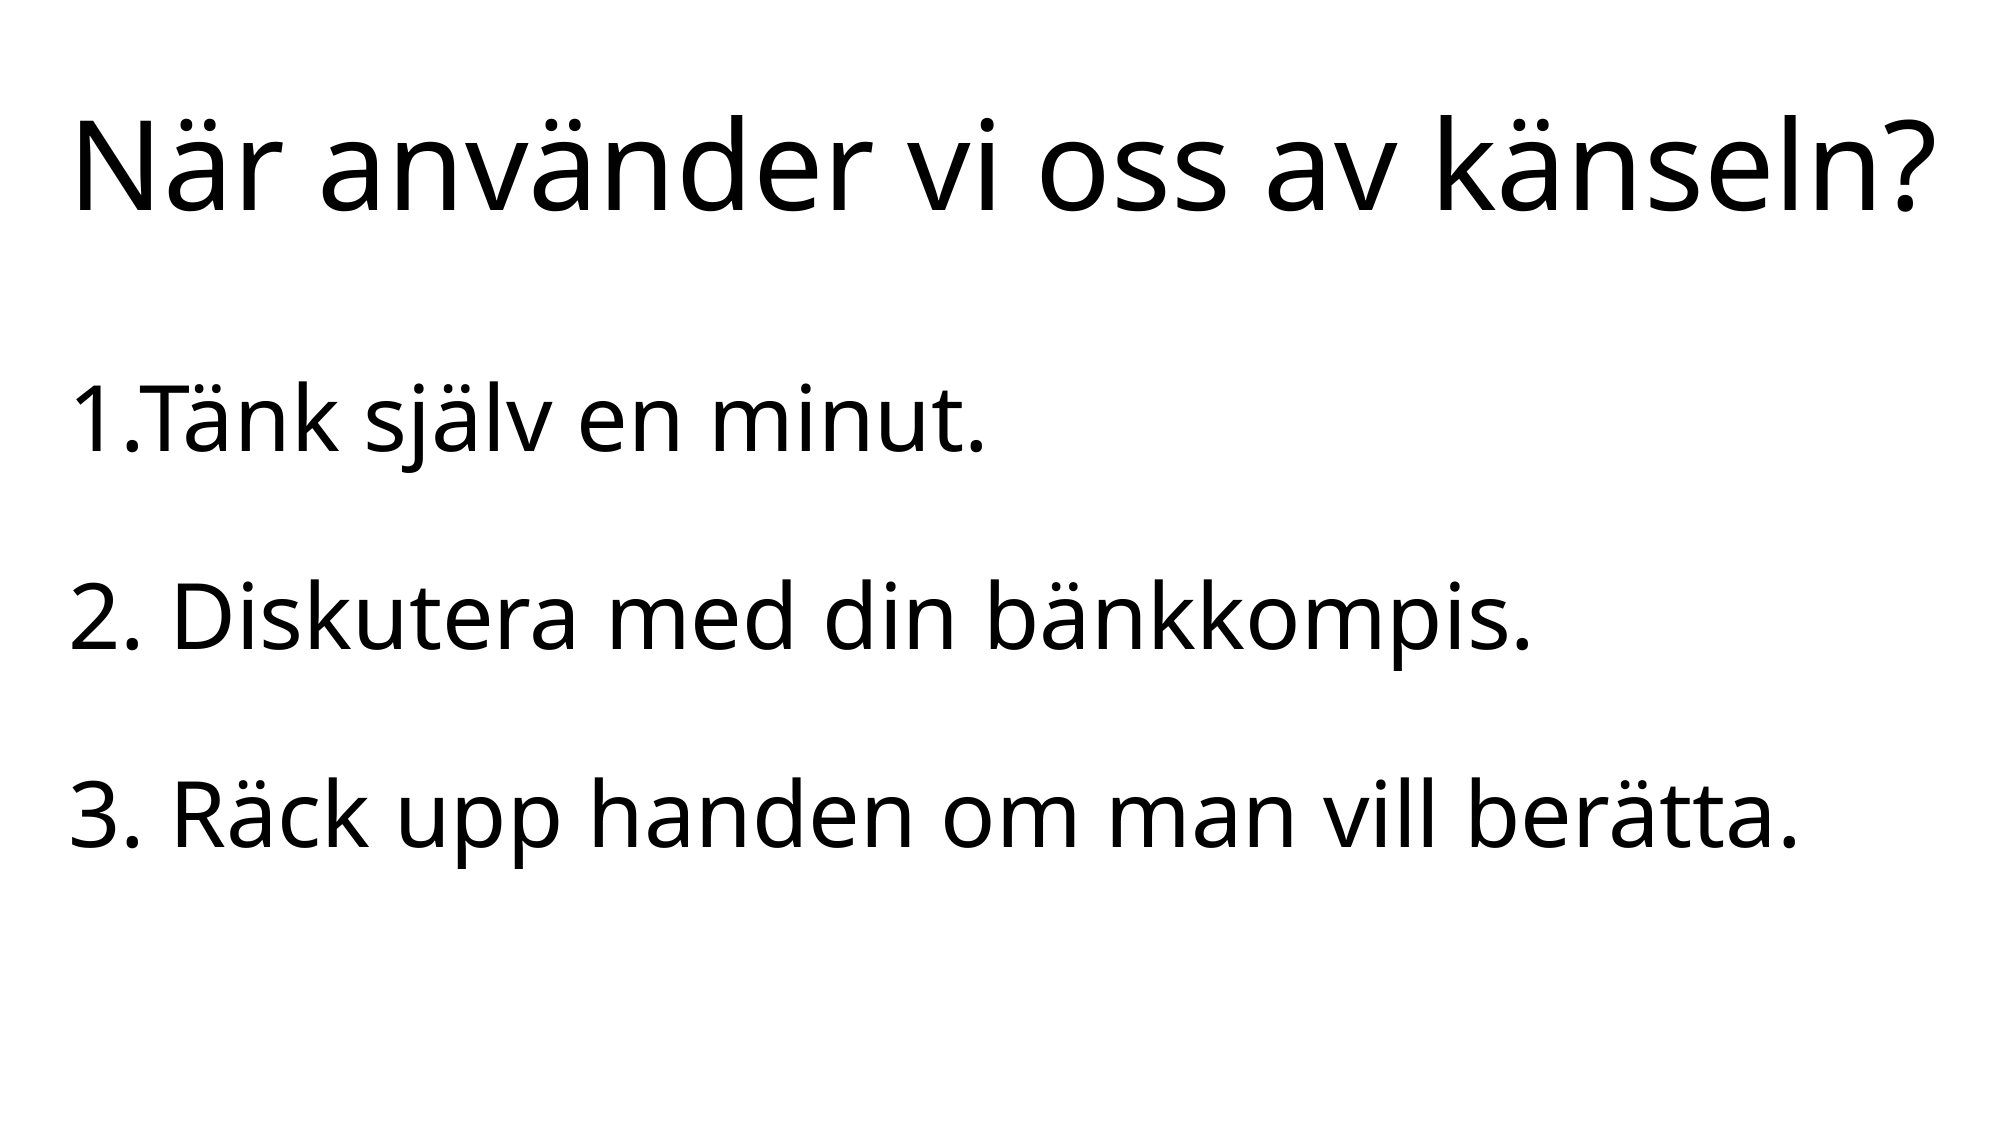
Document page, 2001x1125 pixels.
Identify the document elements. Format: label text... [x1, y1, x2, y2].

title När använder vi oss av känseln? 1.Tänk själv en minut. 2. Diskutera med din bänkkompis. 3. Räck upp handen om man vill berätta. [53, 59, 2000, 910]
